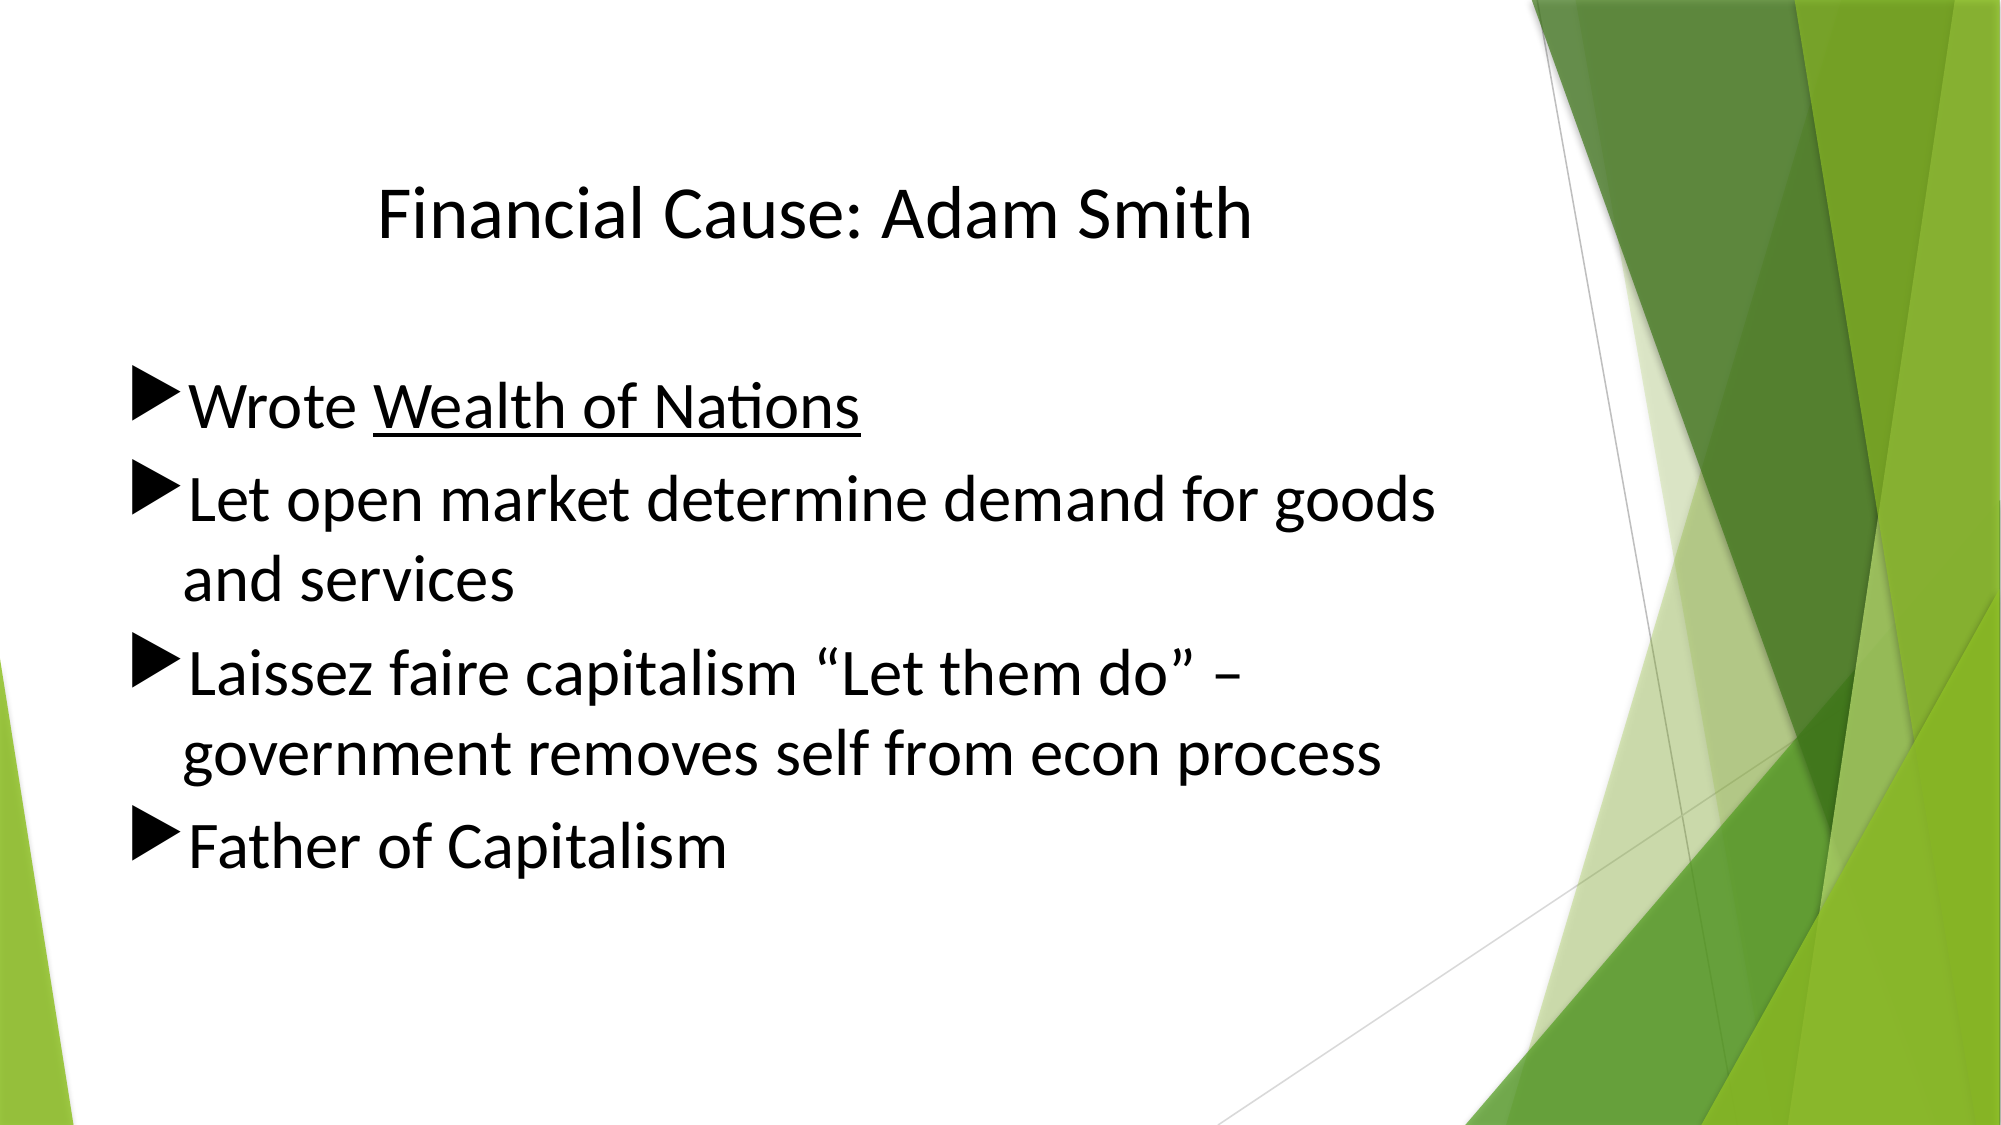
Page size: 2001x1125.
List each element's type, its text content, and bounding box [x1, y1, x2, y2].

list Wrote Wealth of Nations Let open market determine demand for goods and services Laissez faire capitalism “Let them do” – government removes self from econ process Father of Capitalism [111, 354, 1522, 992]
title Financial Cause: Adam Smith [111, 99, 1522, 317]
